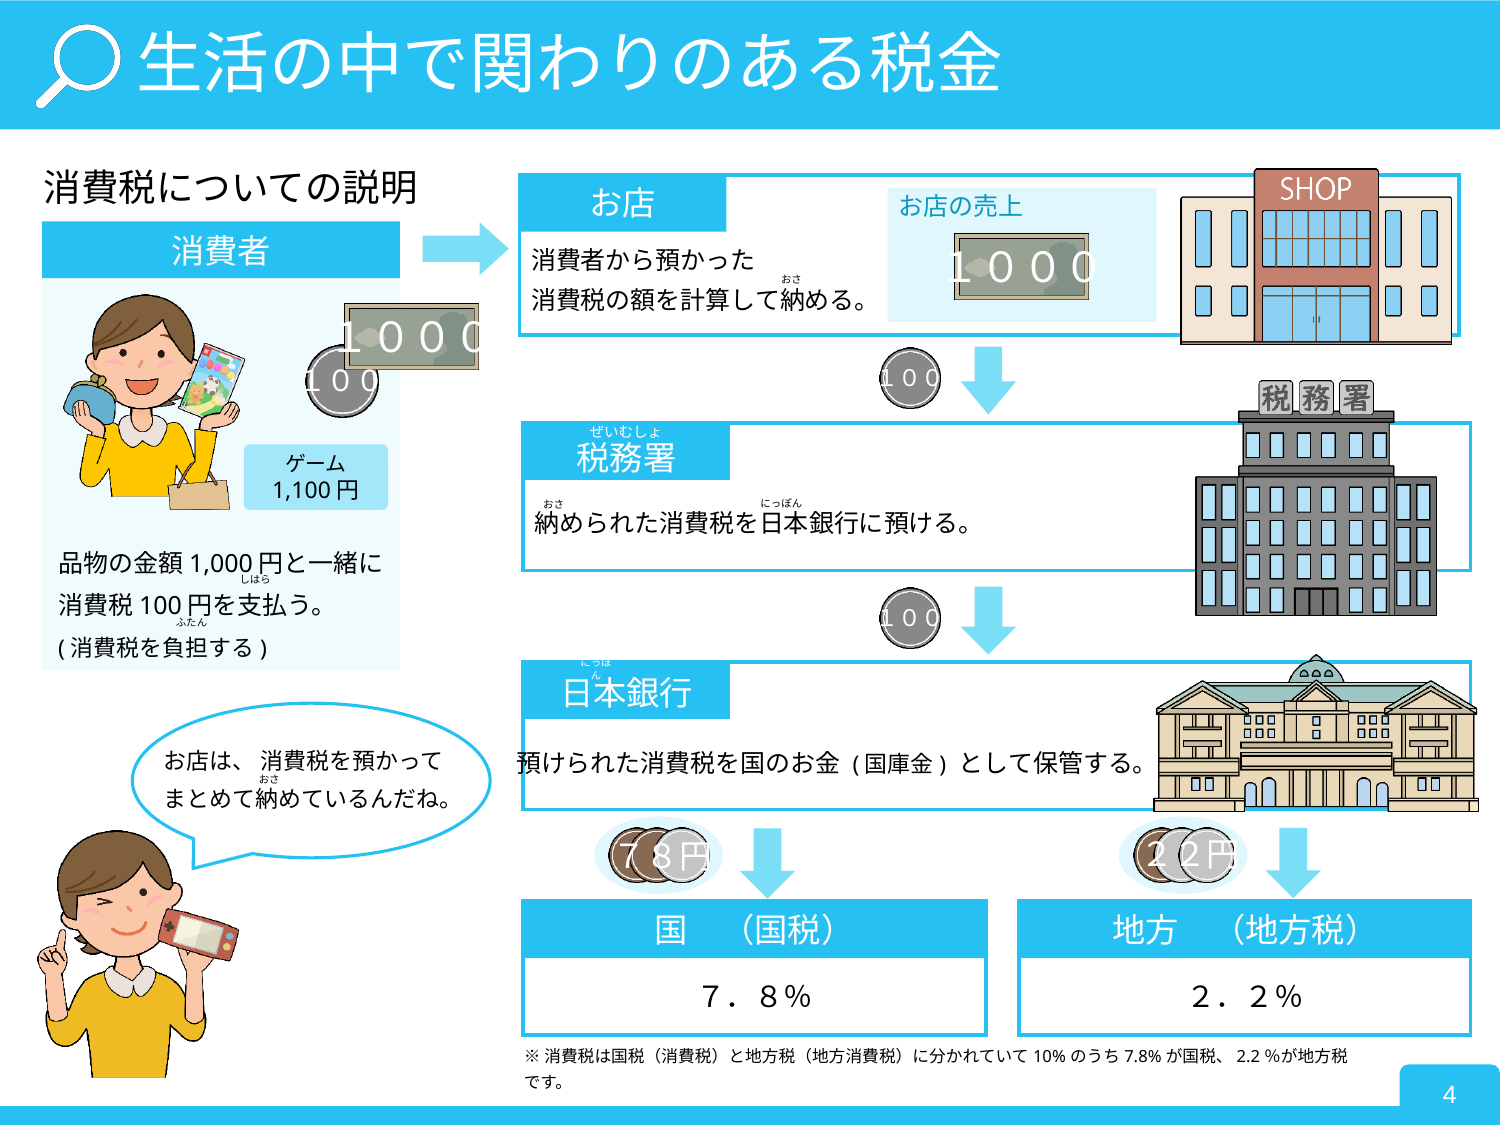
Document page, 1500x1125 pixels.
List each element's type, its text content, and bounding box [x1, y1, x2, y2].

text_box ※消費税は国税（消費税）と地方税（地方消費税）に分かれていて10%のうち7.8%が国税、2.2％が地方税です。 [507, 1054, 1377, 1078]
text_box [421, 218, 512, 279]
slide_number 4 [1415, 1078, 1485, 1110]
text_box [873, 346, 947, 403]
text_box 生活の中で関わりのある税金 [121, 13, 1019, 108]
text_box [522, 661, 1153, 811]
picture [1194, 379, 1438, 616]
picture [37, 829, 240, 1079]
picture [1179, 168, 1453, 345]
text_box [873, 586, 947, 649]
text_box [957, 345, 1020, 403]
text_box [521, 403, 1194, 572]
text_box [1118, 815, 1249, 895]
text_box 消費税についての説明 [29, 156, 433, 217]
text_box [518, 174, 1179, 336]
text_box [956, 584, 1020, 657]
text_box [298, 302, 481, 418]
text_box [1453, 174, 1460, 336]
text_box [736, 826, 800, 899]
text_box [1018, 900, 1472, 1036]
picture [14, 4, 139, 128]
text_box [131, 702, 491, 859]
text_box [522, 900, 987, 1036]
picture [1153, 654, 1479, 813]
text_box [593, 815, 724, 895]
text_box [1438, 403, 1472, 572]
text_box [41, 220, 401, 671]
text_box [1261, 826, 1325, 899]
